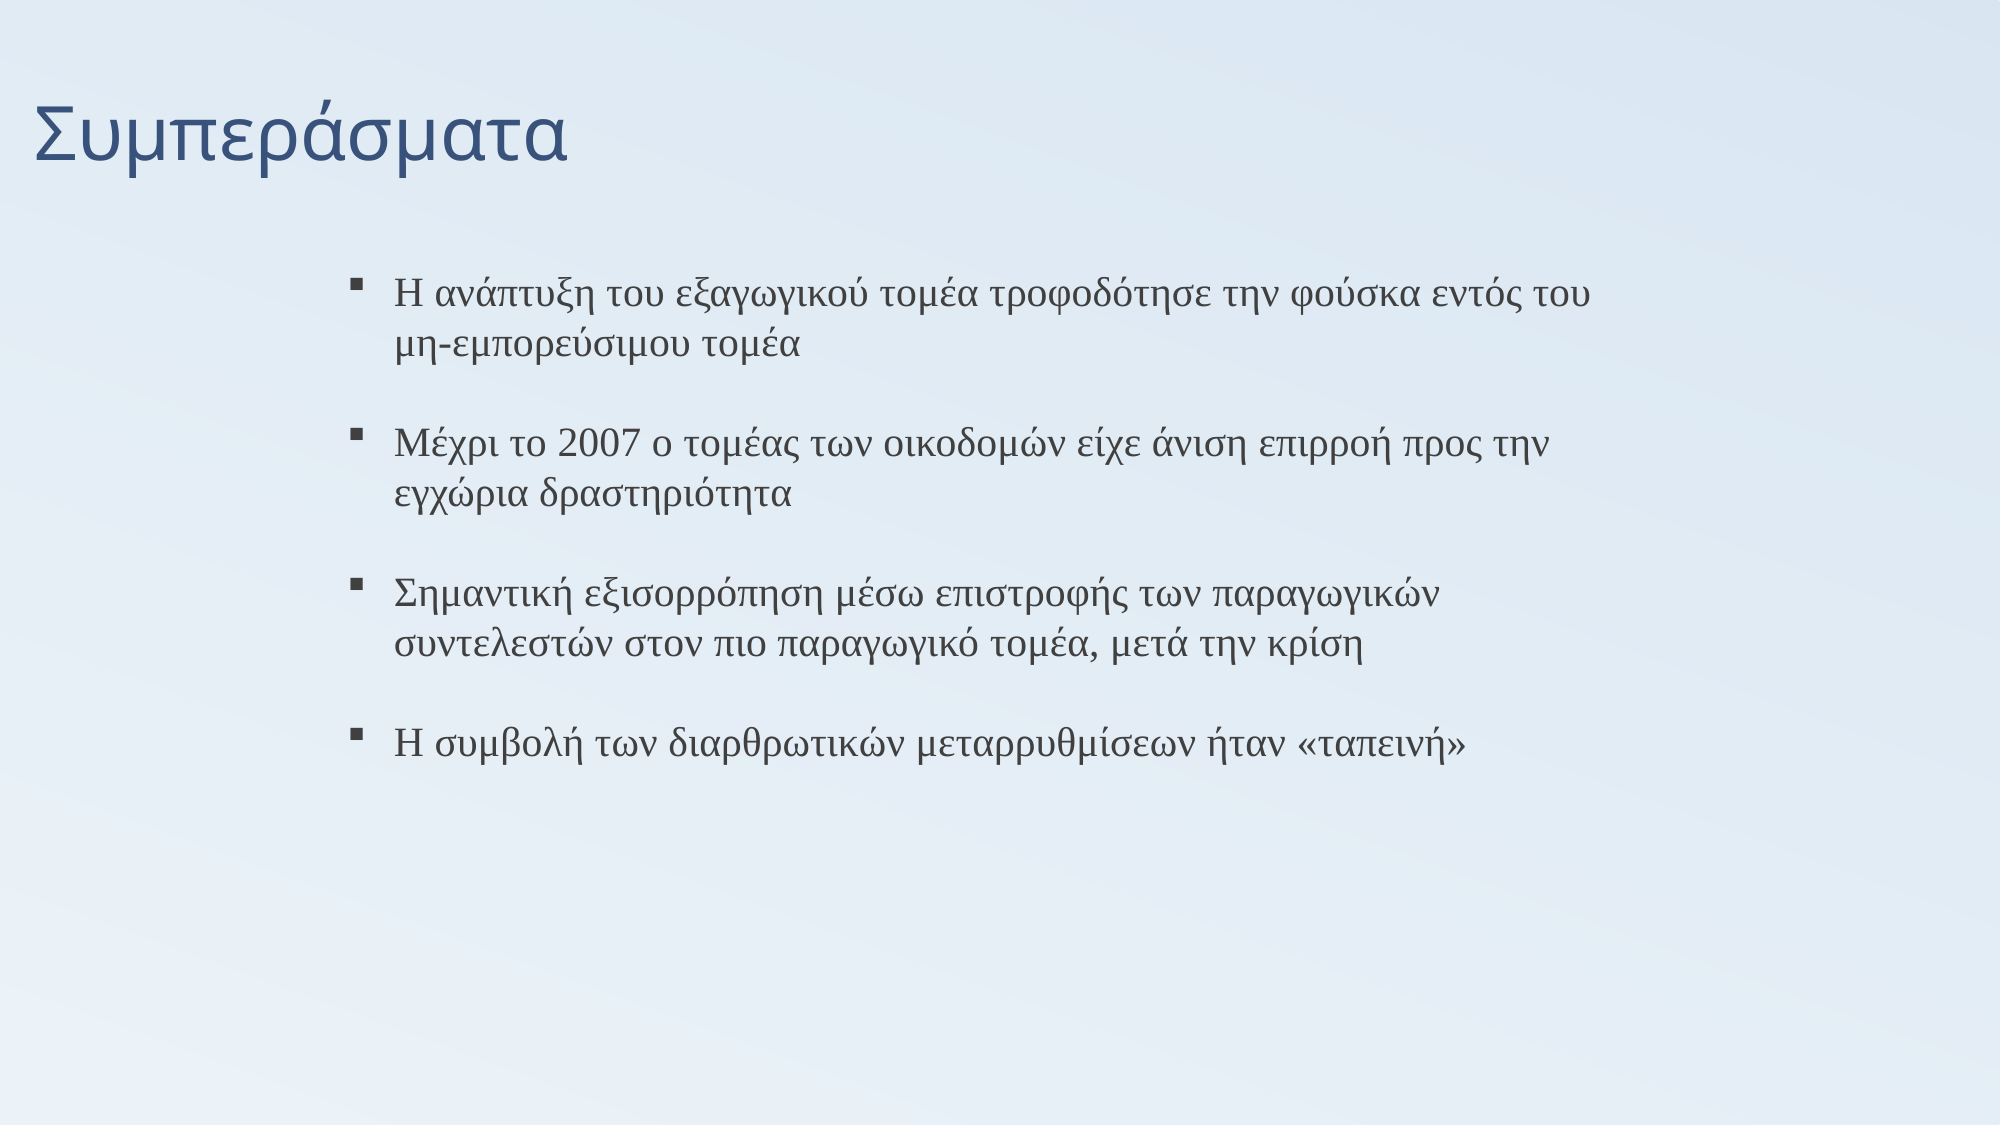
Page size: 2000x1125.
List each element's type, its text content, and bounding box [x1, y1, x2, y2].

title Συμπεράσματα [19, 7, 1820, 183]
text_box Η ανάπτυξη του εξαγωγικού τομέα τροφοδότησε την φούσκα εντός του μη-εμπορεύσιμου τομέα Μέχρι το 2007 ο τομέας των οικοδομών είχε άνιση επιρροή προς την εγχώρια δραστηριότητα Σημαντική εξισορρόπηση μέσω επιστροφής των παραγωγικών συντελεστών στον πιο παραγωγικό τομέα, μετά την κρίση Η συμβολή των διαρθρωτικών μεταρρυθμίσεων ήταν «ταπεινή» [332, 257, 1668, 862]
